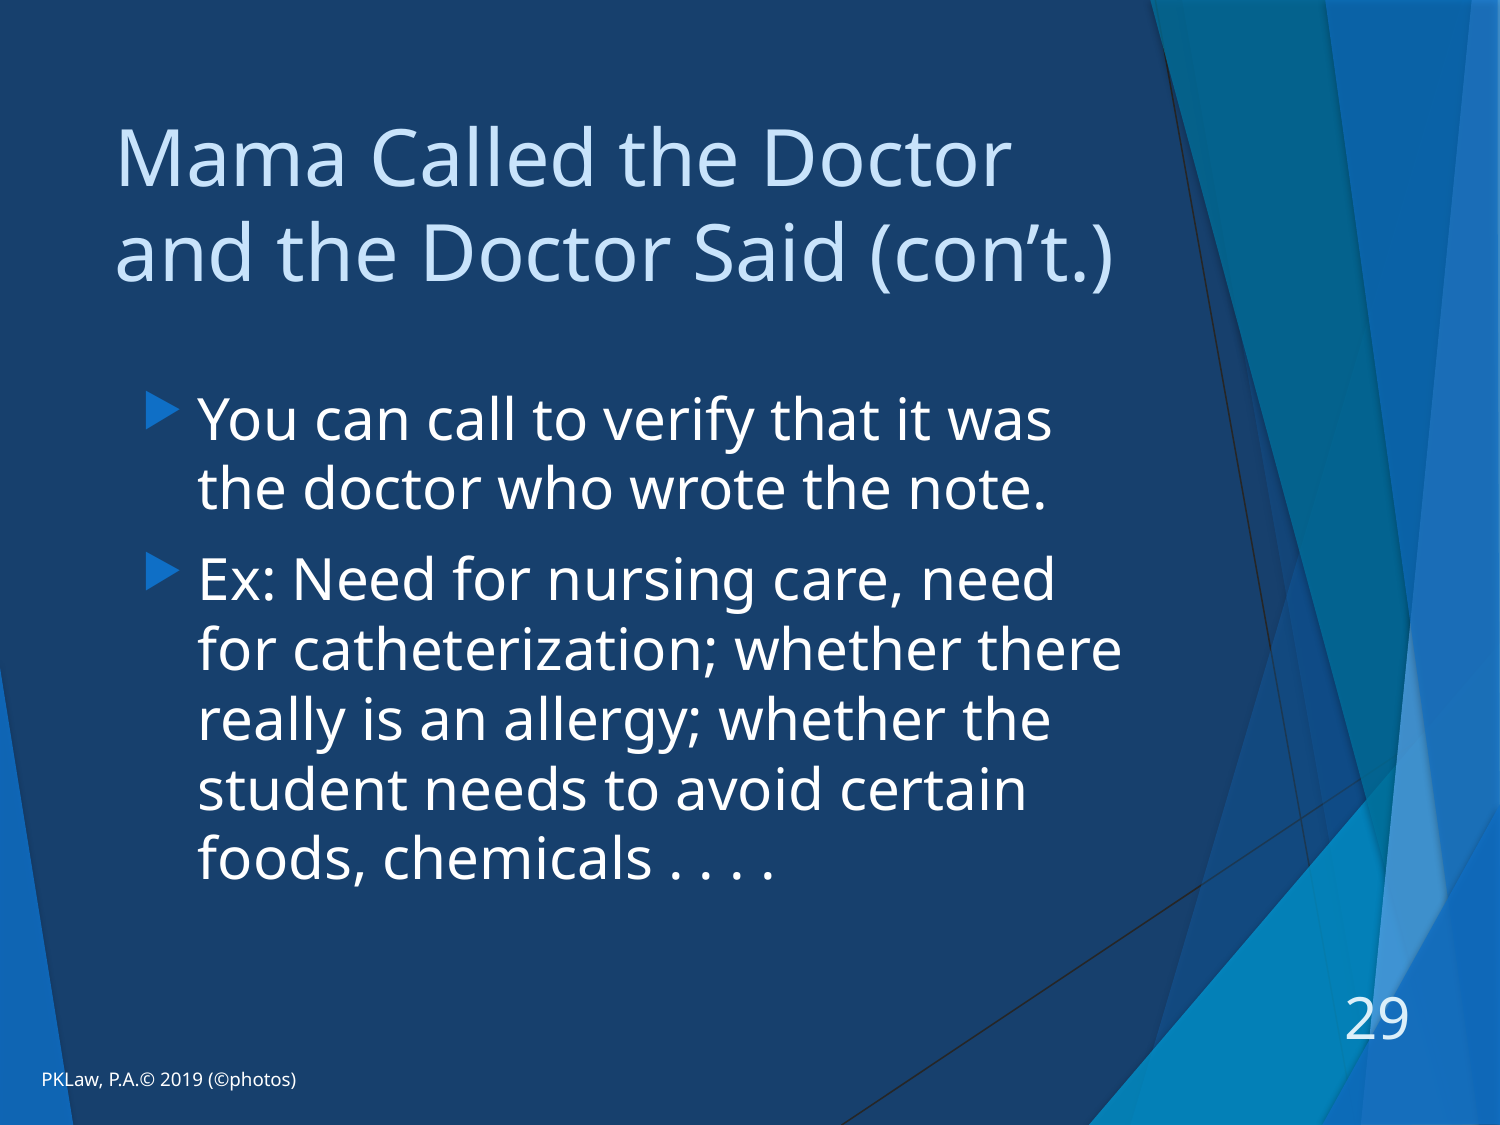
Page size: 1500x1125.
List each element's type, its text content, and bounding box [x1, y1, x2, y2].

list You can call to verify that it was the doctor who wrote the note. Ex: Need for nursing care, need for catheterization; whether there really is an allergy; whether the student needs to avoid certain foods, chemicals . . . . [126, 374, 1161, 935]
title Mama Called the Doctor and the Doctor Said (con’t.) [99, 99, 1142, 317]
footer PKLaw, P.A.© 2019 (©photos) [26, 1050, 785, 1111]
slide_number 29 [1307, 965, 1449, 1077]
